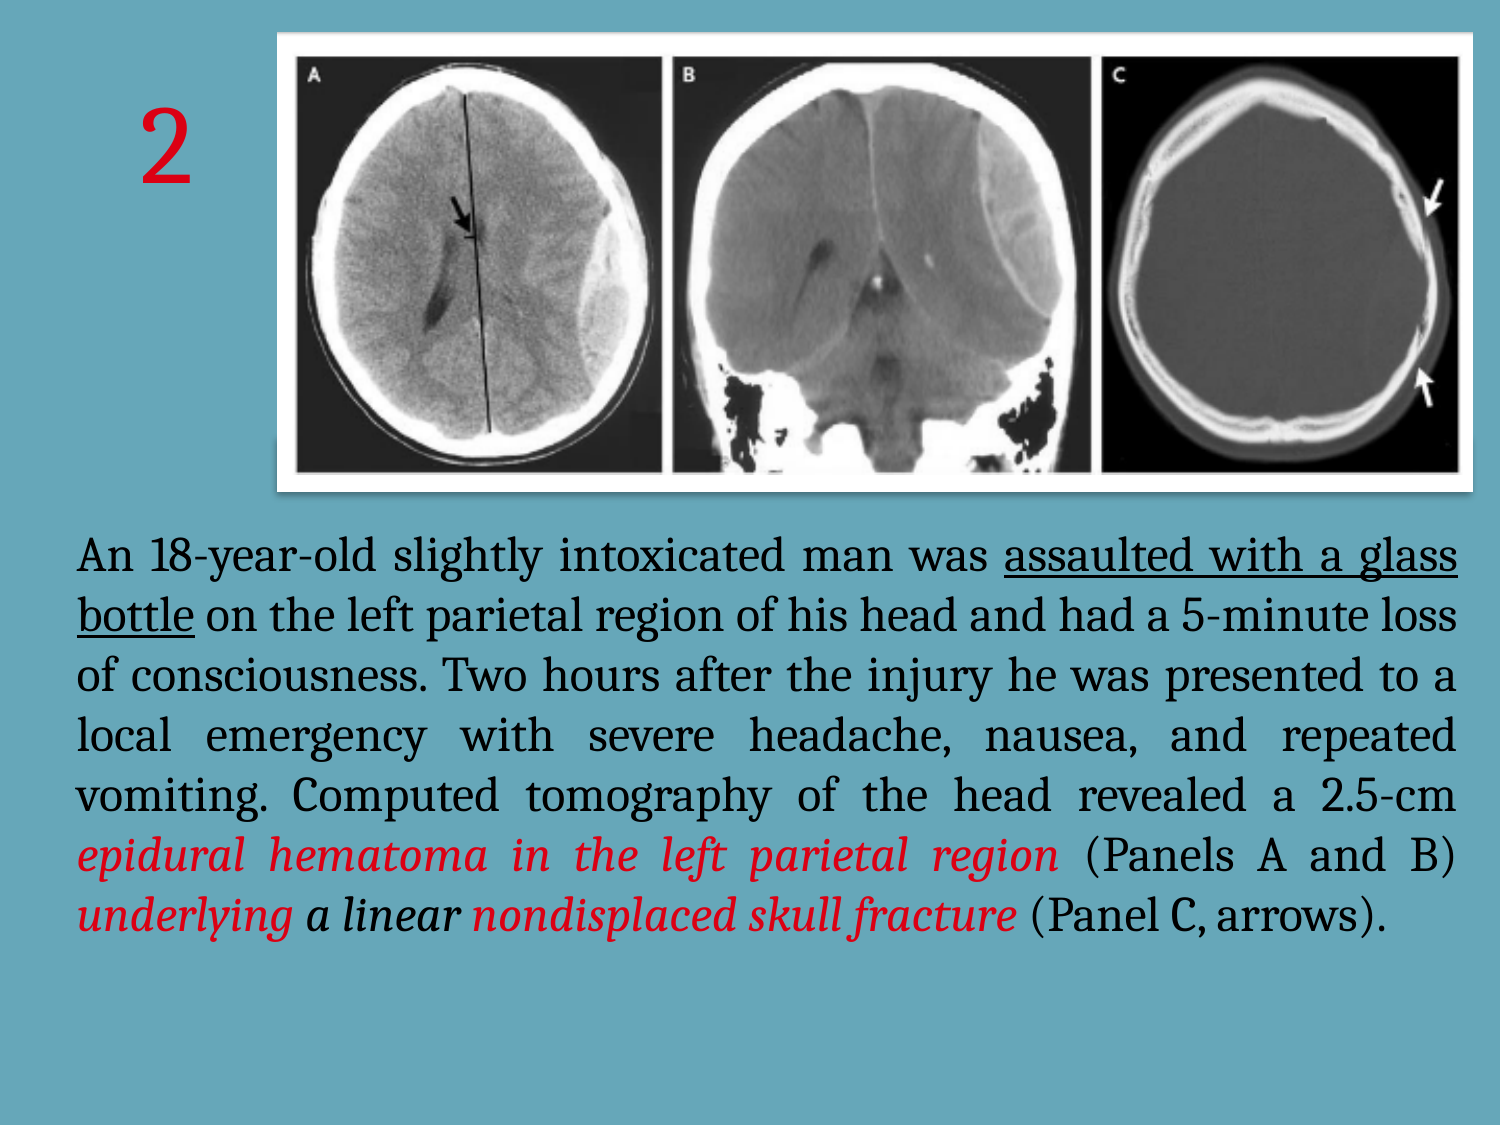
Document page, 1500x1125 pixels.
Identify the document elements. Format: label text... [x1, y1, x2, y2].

picture [276, 32, 1474, 475]
list An 18-year-old slightly intoxicated man was assaulted with a glass bottle on the left parietal region of his head and had a 5-minute loss of consciousness. Two hours after the injury he was presented to a local emergency with severe headache, nausea, and repeated vomiting. Computed tomography of the head revealed a 2.5-cm epidural hematoma in the left parietal region (Panels A and B) underlying a linear nondisplaced skull fracture (Panel C, arrows). [61, 514, 1473, 1092]
title 2 [75, 45, 260, 233]
text_box [276, 482, 1474, 493]
